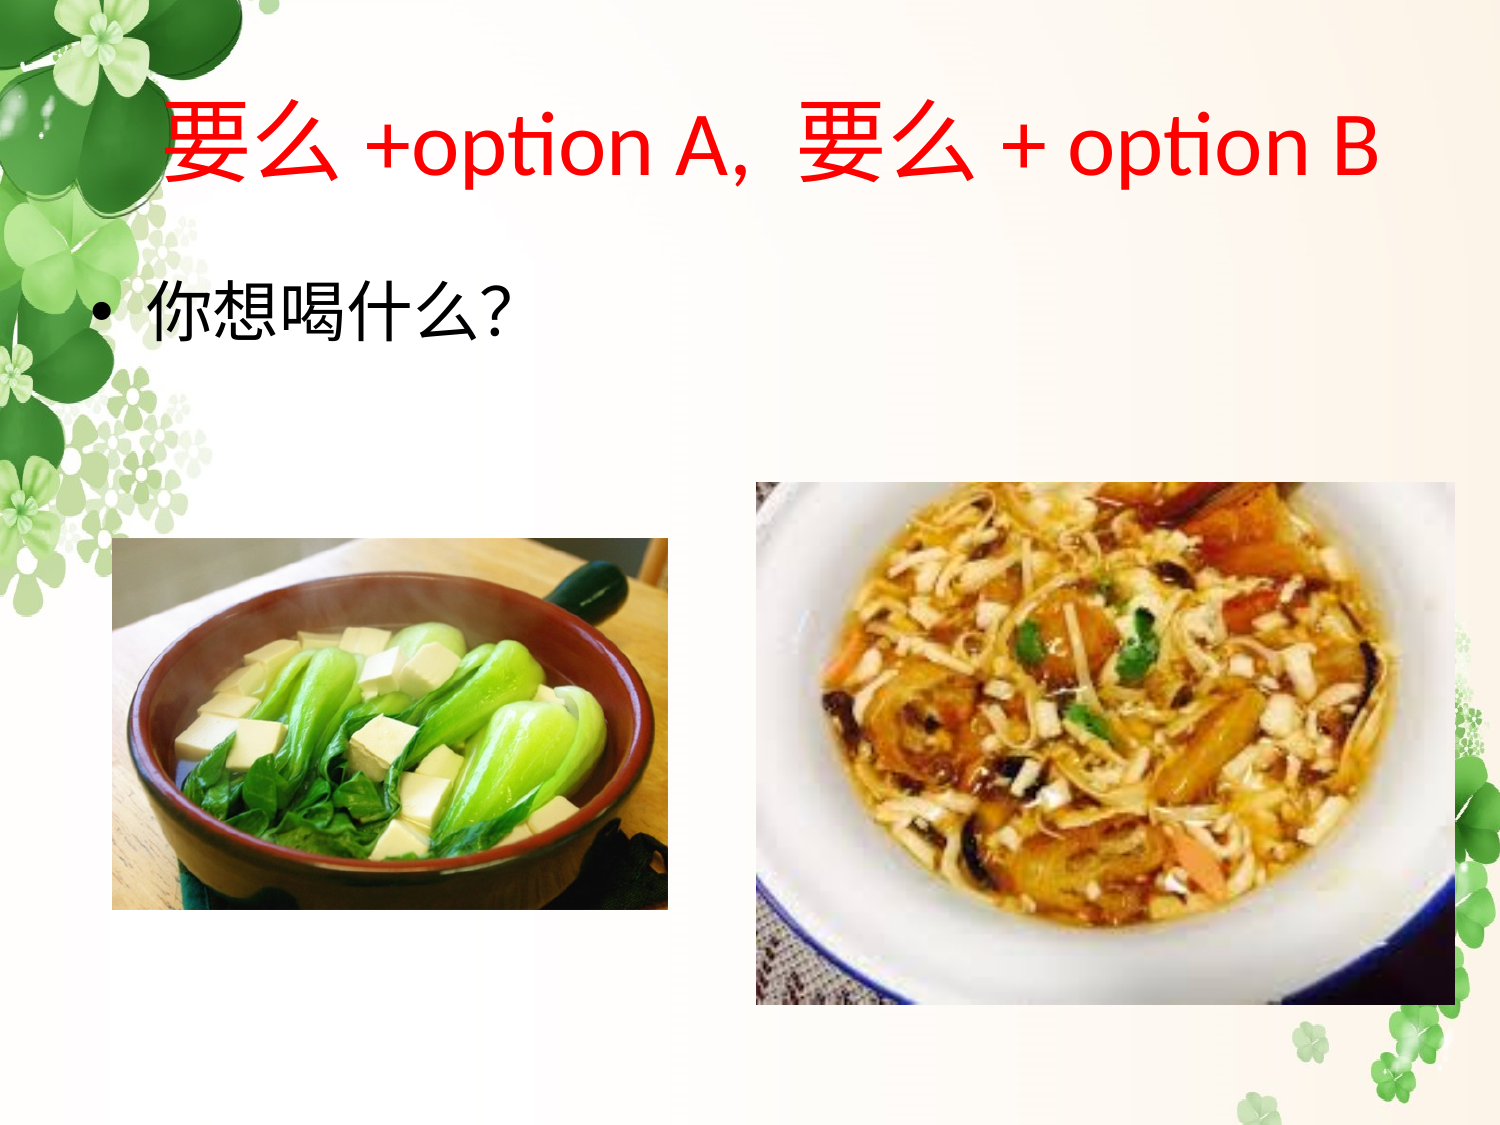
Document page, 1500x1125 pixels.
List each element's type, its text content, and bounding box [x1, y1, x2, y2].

title 要么+option A, 要么+ option B [75, 45, 1425, 233]
picture [0, 0, 1500, 1125]
list 你想喝什么？ [75, 262, 1425, 1005]
